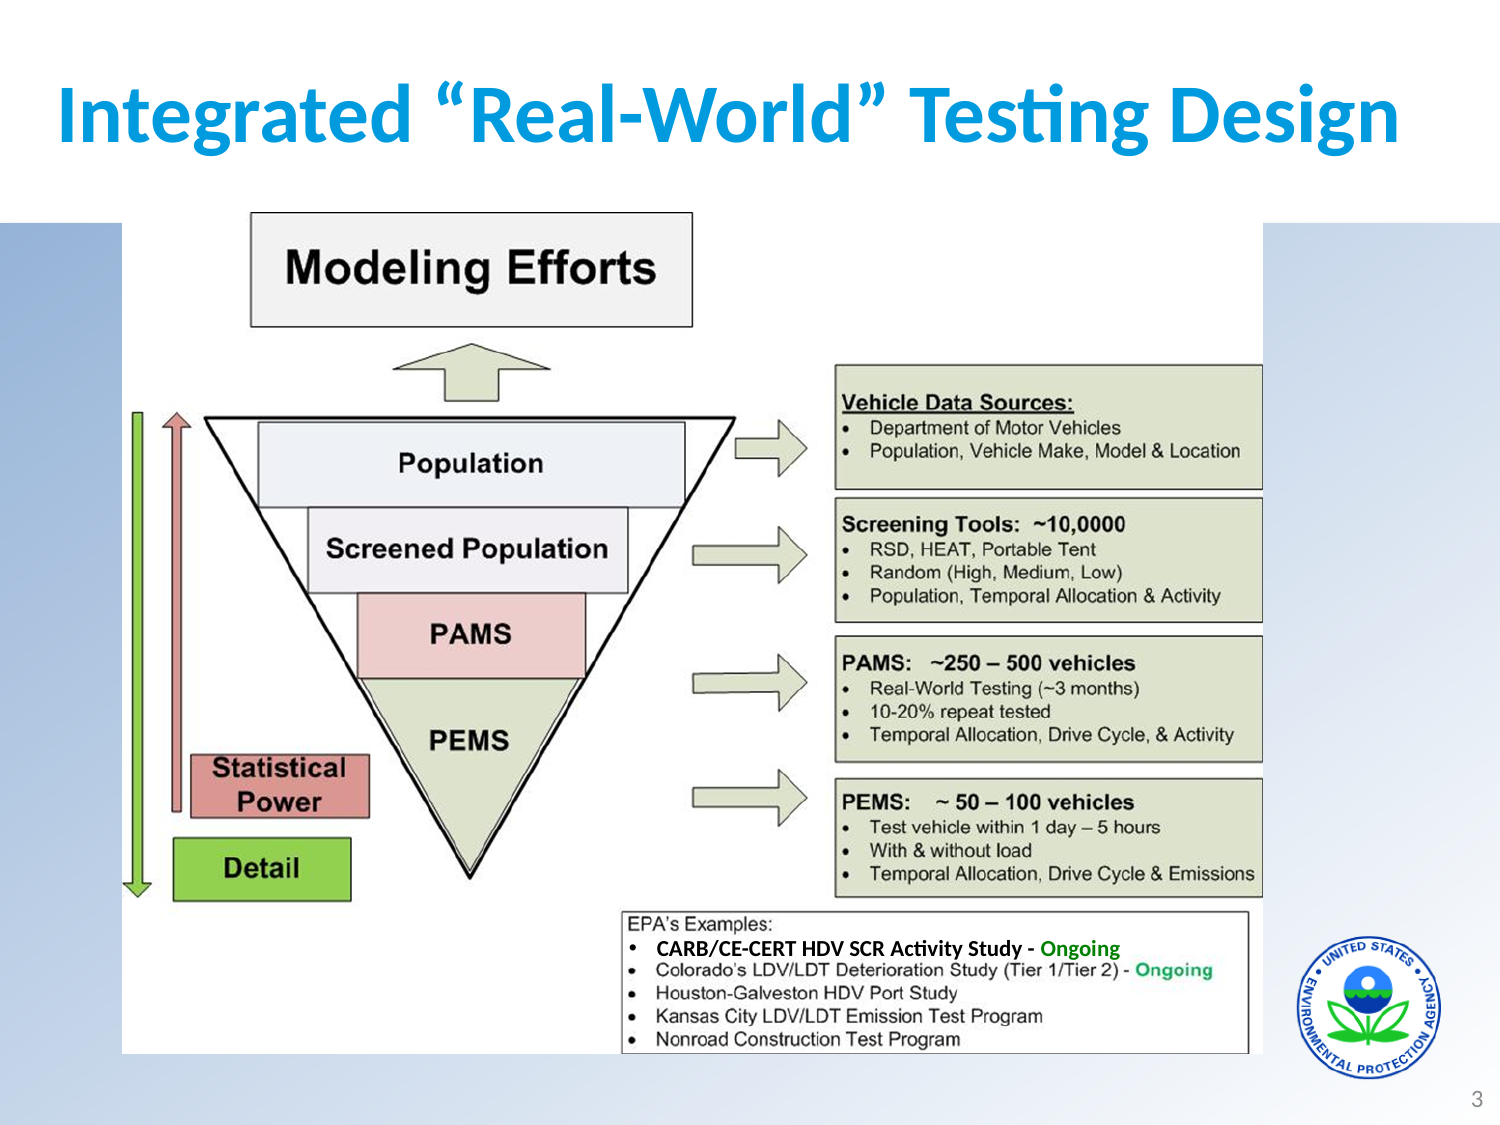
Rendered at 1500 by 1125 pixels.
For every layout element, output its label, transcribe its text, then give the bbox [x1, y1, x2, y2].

slide_number 3 [1369, 1067, 1499, 1125]
title Integrated “Real-World” Testing Design [36, 25, 1423, 213]
picture [1273, 912, 1463, 1102]
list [121, 212, 1263, 1055]
